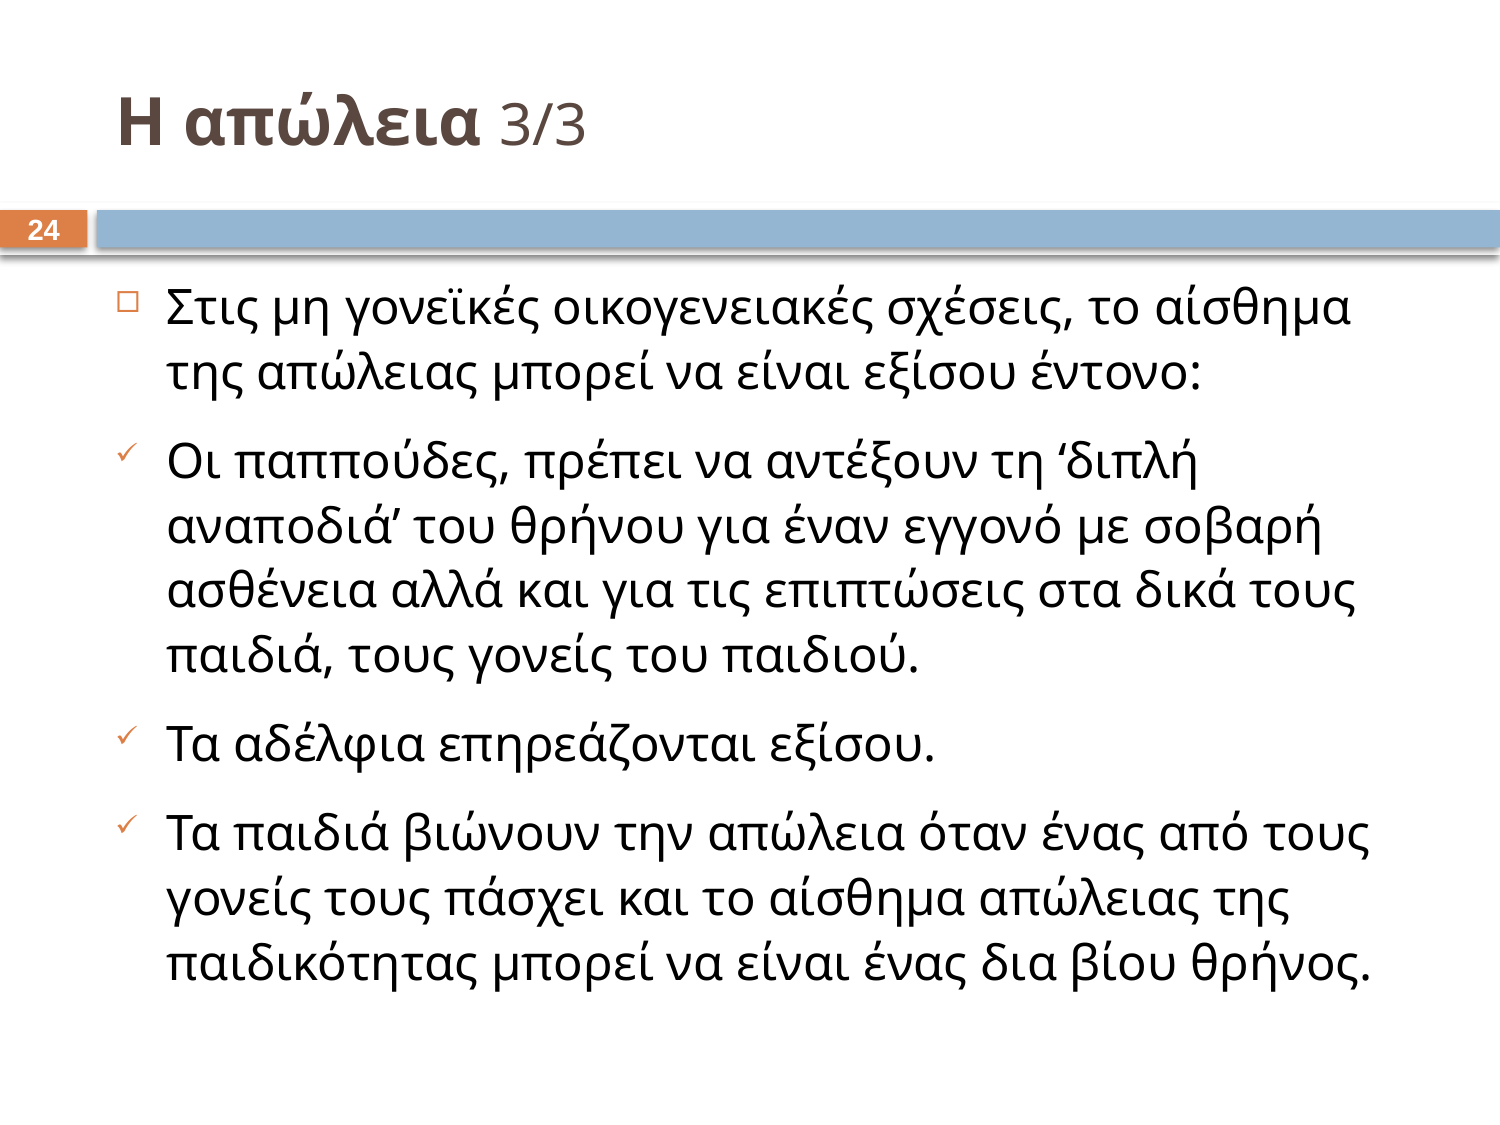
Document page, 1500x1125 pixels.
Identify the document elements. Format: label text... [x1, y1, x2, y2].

title Η απώλεια 3/3 [100, 37, 1438, 200]
slide_number 23 [0, 208, 88, 249]
list Στις μη γονεϊκές οικογενειακές σχέσεις, το αίσθημα της απώλειας μπορεί να είναι εξίσου έντονο: Οι παππούδες, πρέπει να αντέξουν τη ‘διπλή αναποδιά’ του θρήνου για έναν εγγονό με σοβαρή ασθένεια αλλά και για τις επιπτώσεις στα δικά τους παιδιά, τους γονείς του παιδιού. Τα αδέλφια επηρεάζονται εξίσου. Τα παιδιά βιώνουν την απώλεια όταν ένας από τους γονείς τους πάσχει και το αίσθημα απώλειας της παιδικότητας μπορεί να είναι ένας δια βίου θρήνος. [100, 262, 1438, 1000]
